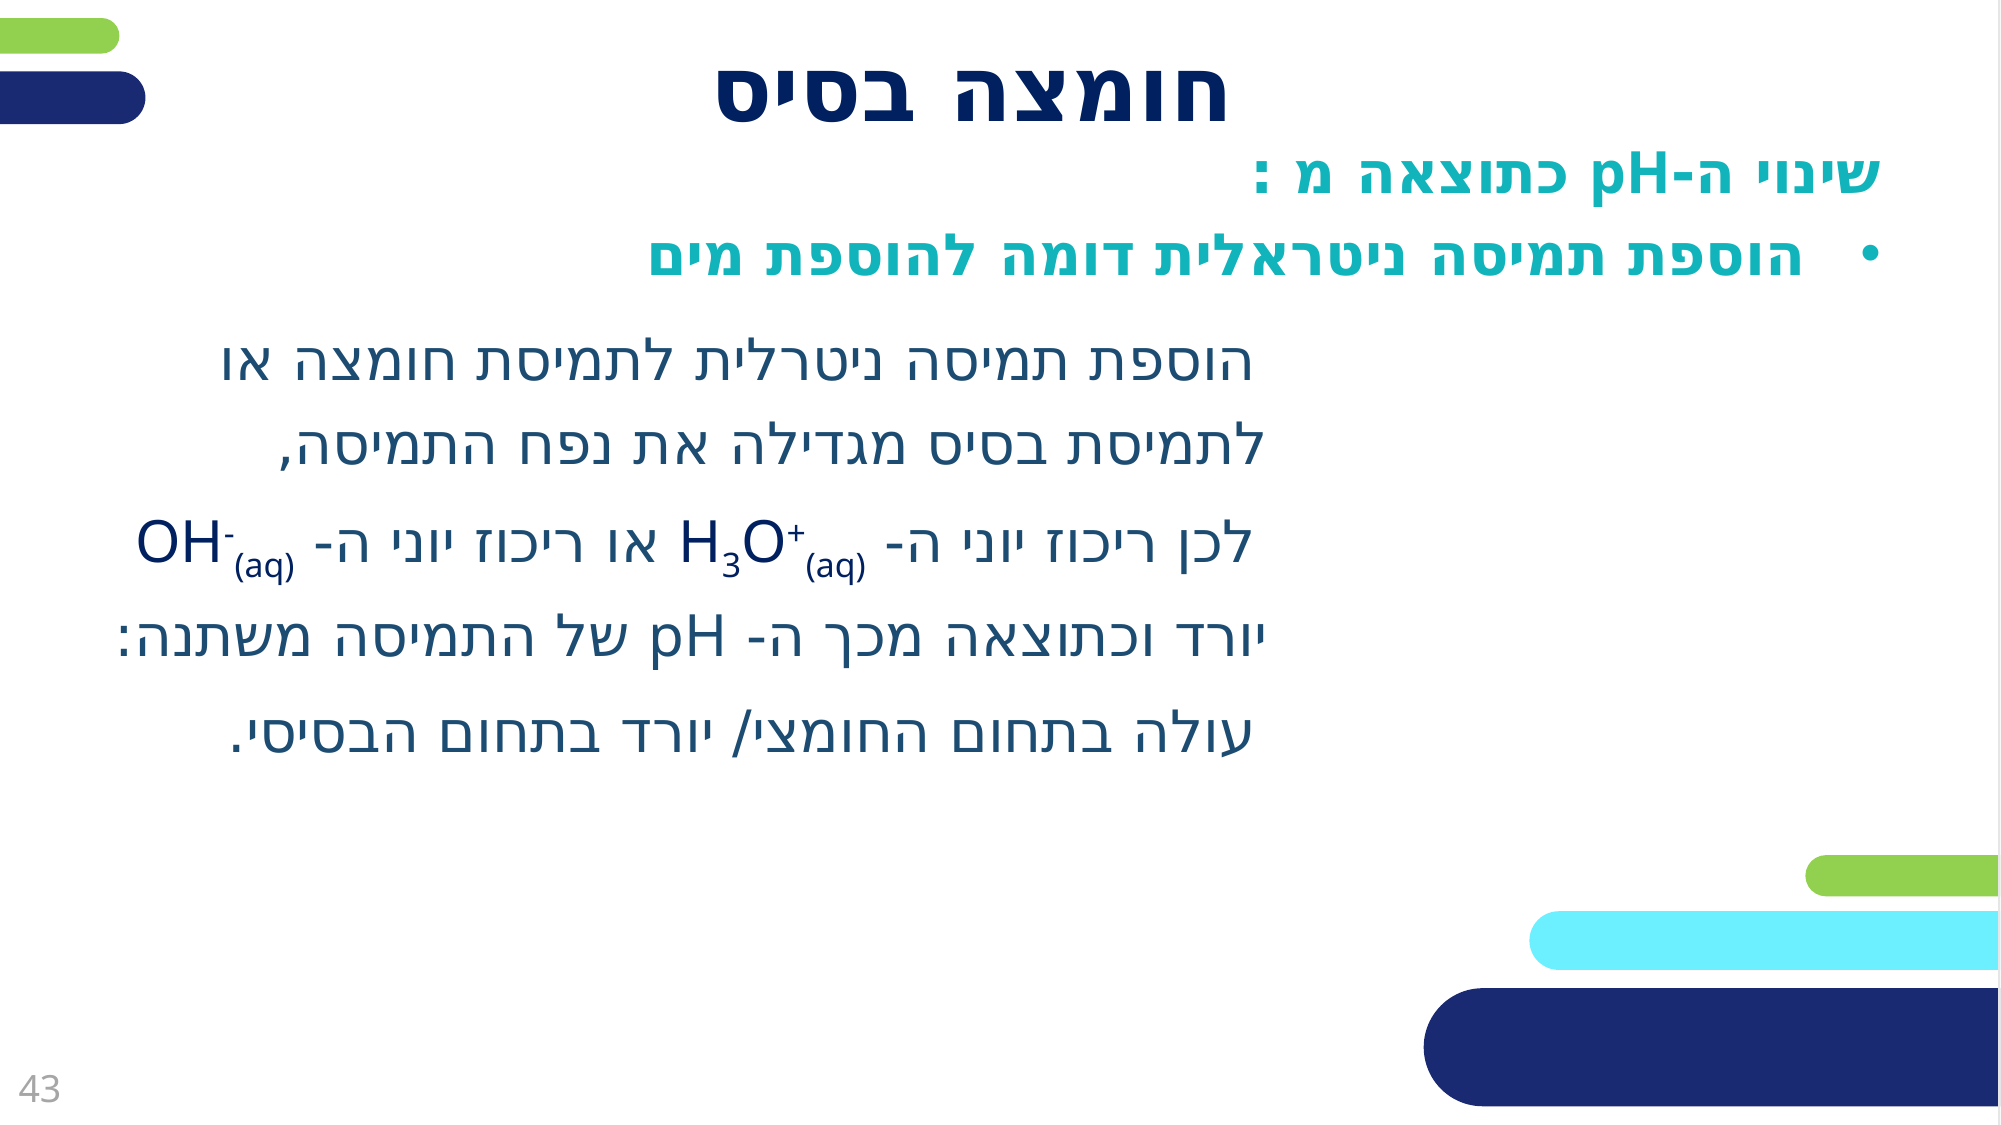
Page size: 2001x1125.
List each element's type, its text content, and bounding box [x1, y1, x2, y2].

title חומצה בסיס [168, 25, 1776, 144]
list הוספת תמיסה ניטרלית לתמיסת חומצה או לתמיסת בסיס מגדילה את נפח התמיסה, לכן ריכוז יוני ה- H3O+(aq) או ריכוז יוני ה- OH-(aq) יורד וכתוצאה מכך ה- pH של התמיסה משתנה: עולה בתחום החומצי/ יורד בתחום הבסיסי. [67, 300, 1327, 993]
text_box שינוי ה-pH כתוצאה מ : הוספת תמיסה ניטראלית דומה להוספת מים [337, 173, 1881, 249]
